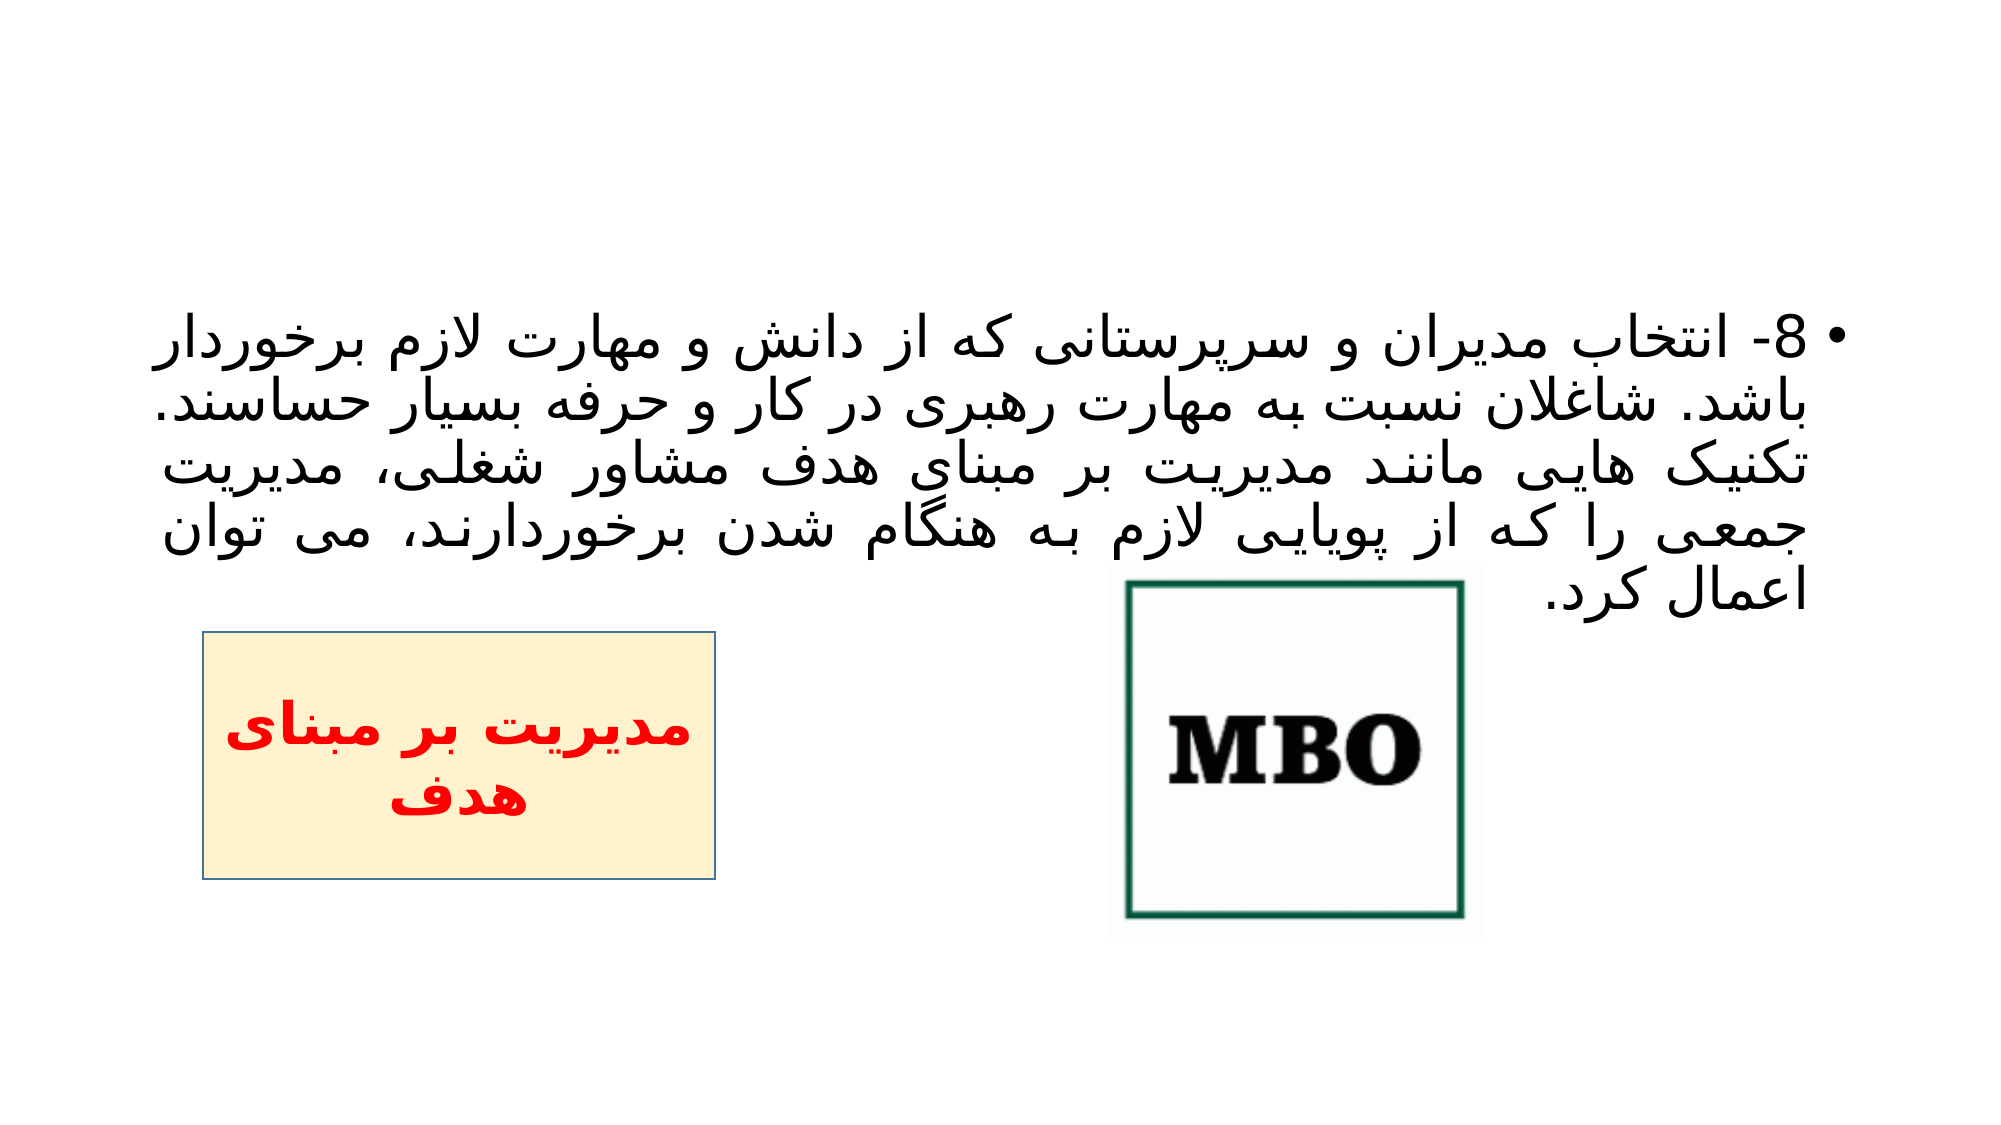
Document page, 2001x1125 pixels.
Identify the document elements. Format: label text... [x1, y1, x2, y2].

picture [1108, 562, 1484, 938]
list 8- انتخاب مدیران و سرپرستانی که از دانش و مهارت لازم برخوردار باشد. شاغلان نسبت به مهارت رهبری در کار و حرفه بسیار حساسند. تکنیک هایی مانند مدیریت بر مبنای هدف مشاور شغلی، مدیریت جمعی را که از پویایی لازم به هنگام شدن برخوردارند، می توان اعمال کرد. [137, 299, 1863, 1014]
text_box مدیریت بر مبنای هدف [202, 631, 716, 880]
